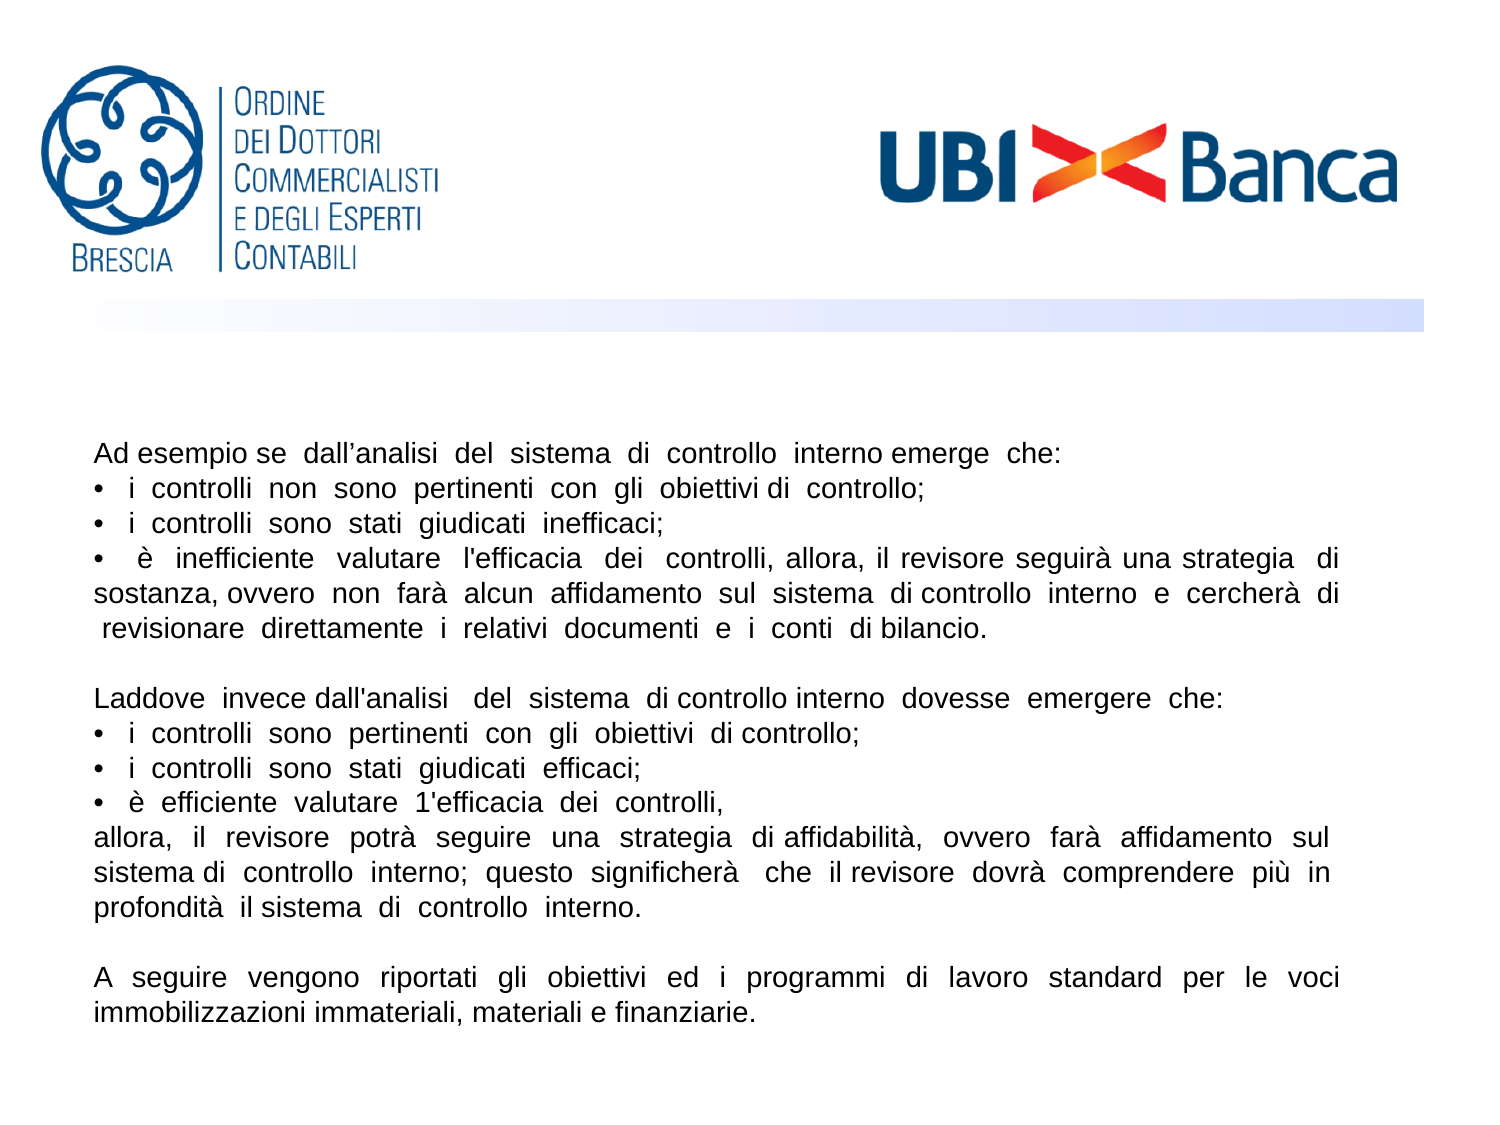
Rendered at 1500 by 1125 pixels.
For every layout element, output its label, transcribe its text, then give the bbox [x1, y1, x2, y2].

text_box Ad esempio se dall’analisi del sistema di controllo interno emerge che: • i controlli non sono pertinenti con gli obiettivi di controllo; • i controlli sono stati giudicati inefficaci; • è inefficiente valutare l'efficacia dei controlli, allora, il revisore seguirà una strategia di sostanza, ovvero non farà alcun affidamento sul sistema di controllo interno e cercherà di revisionare direttamente i relativi documenti e i conti di bilancio. Laddove invece dall'analisi del sistema di controllo interno dovesse emergere che: • i controlli sono pertinenti con gli obiettivi di controllo; • i controlli sono stati giudicati efficaci; • è efficiente valutare 1'efficacia dei controlli, allora, il revisore potrà seguire una strategia di affidabilità, ovvero farà affidamento sul sistema di controllo interno; questo significherà che il revisore dovrà comprendere più in profondità il sistema di controllo interno. A seguire vengono riportati gli obiettivi ed i programmi di lavoro standard per le voci immobilizzazioni immateriali, materiali e finanziarie. [74, 424, 1361, 1038]
picture [874, 74, 1411, 246]
text_box [60, 298, 1425, 334]
picture [0, 43, 478, 296]
